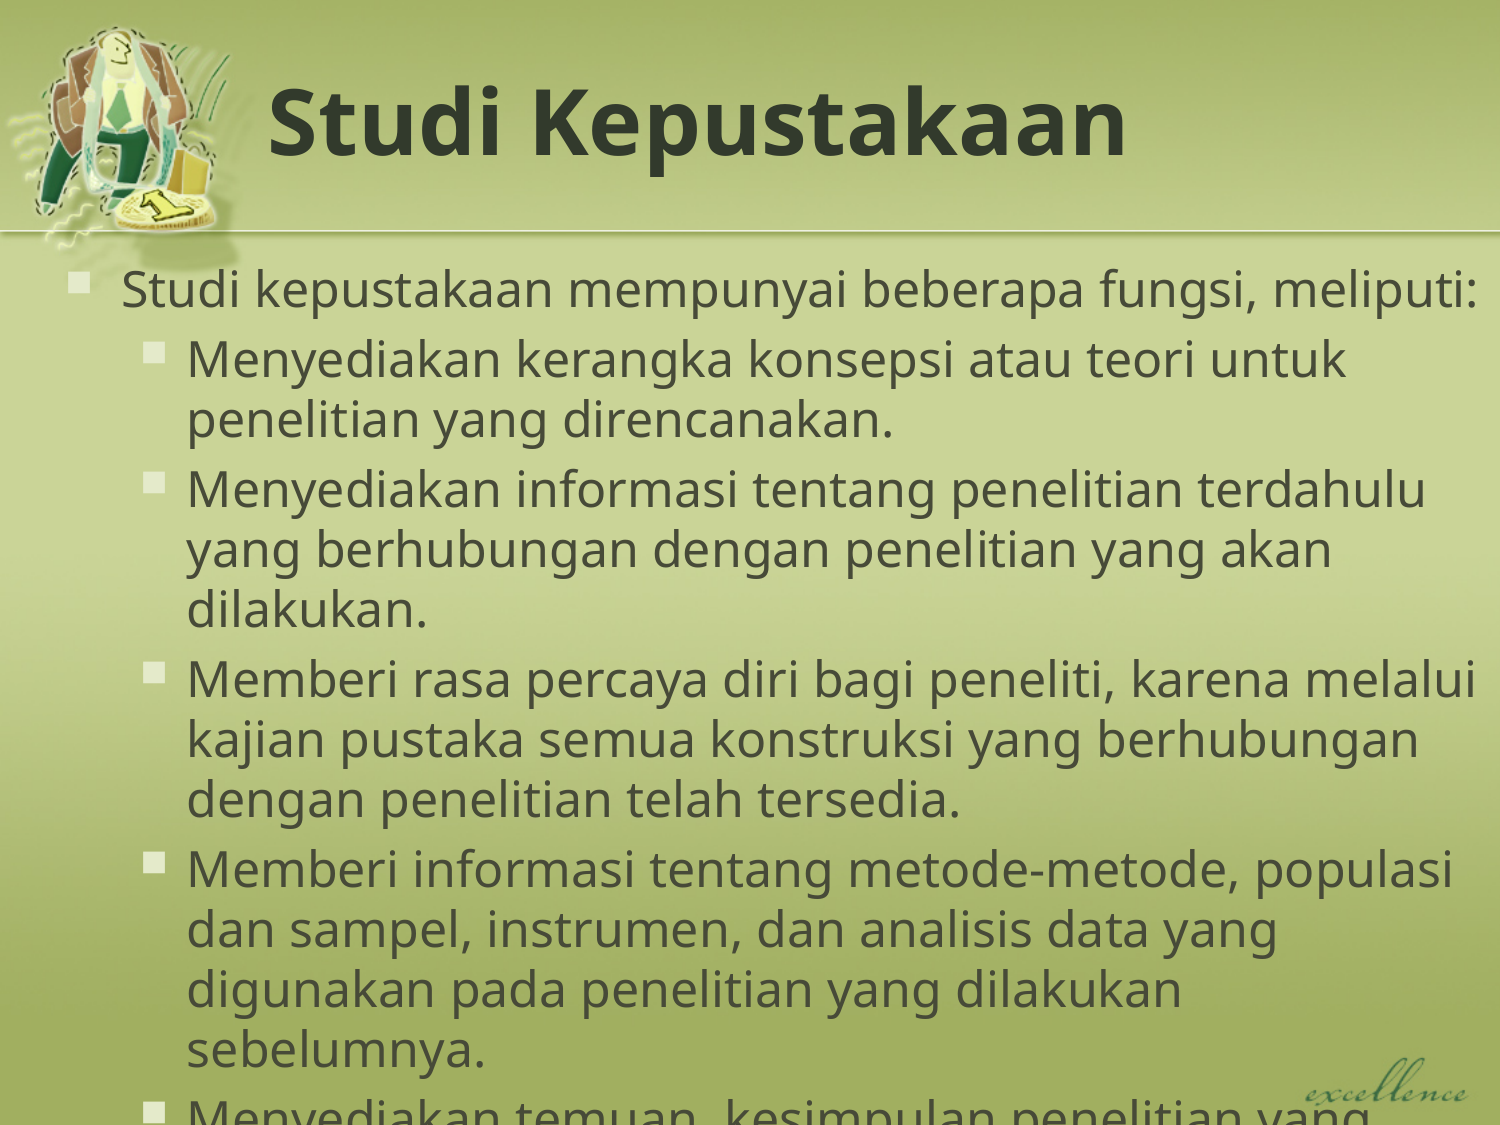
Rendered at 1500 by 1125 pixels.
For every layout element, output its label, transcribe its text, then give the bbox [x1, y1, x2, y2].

list Studi kepustakaan mempunyai beberapa fungsi, meliputi: Menyediakan kerangka konsepsi atau teori untuk penelitian yang direncanakan. Menyediakan informasi tentang penelitian terdahulu yang berhubungan dengan penelitian yang akan dilakukan. Memberi rasa percaya diri bagi peneliti, karena melalui kajian pustaka semua konstruksi yang berhubungan dengan penelitian telah tersedia. Memberi informasi tentang metode-metode, populasi dan sampel, instrumen, dan analisis data yang digunakan pada penelitian yang dilakukan sebelumnya. Menyediakan temuan, kesimpulan penelitian yang dihubungkan dengan penemuan dan kesimpulan kita. [49, 249, 1500, 1095]
picture [0, 0, 1500, 1125]
title Studi Kepustakaan [252, 30, 1462, 207]
